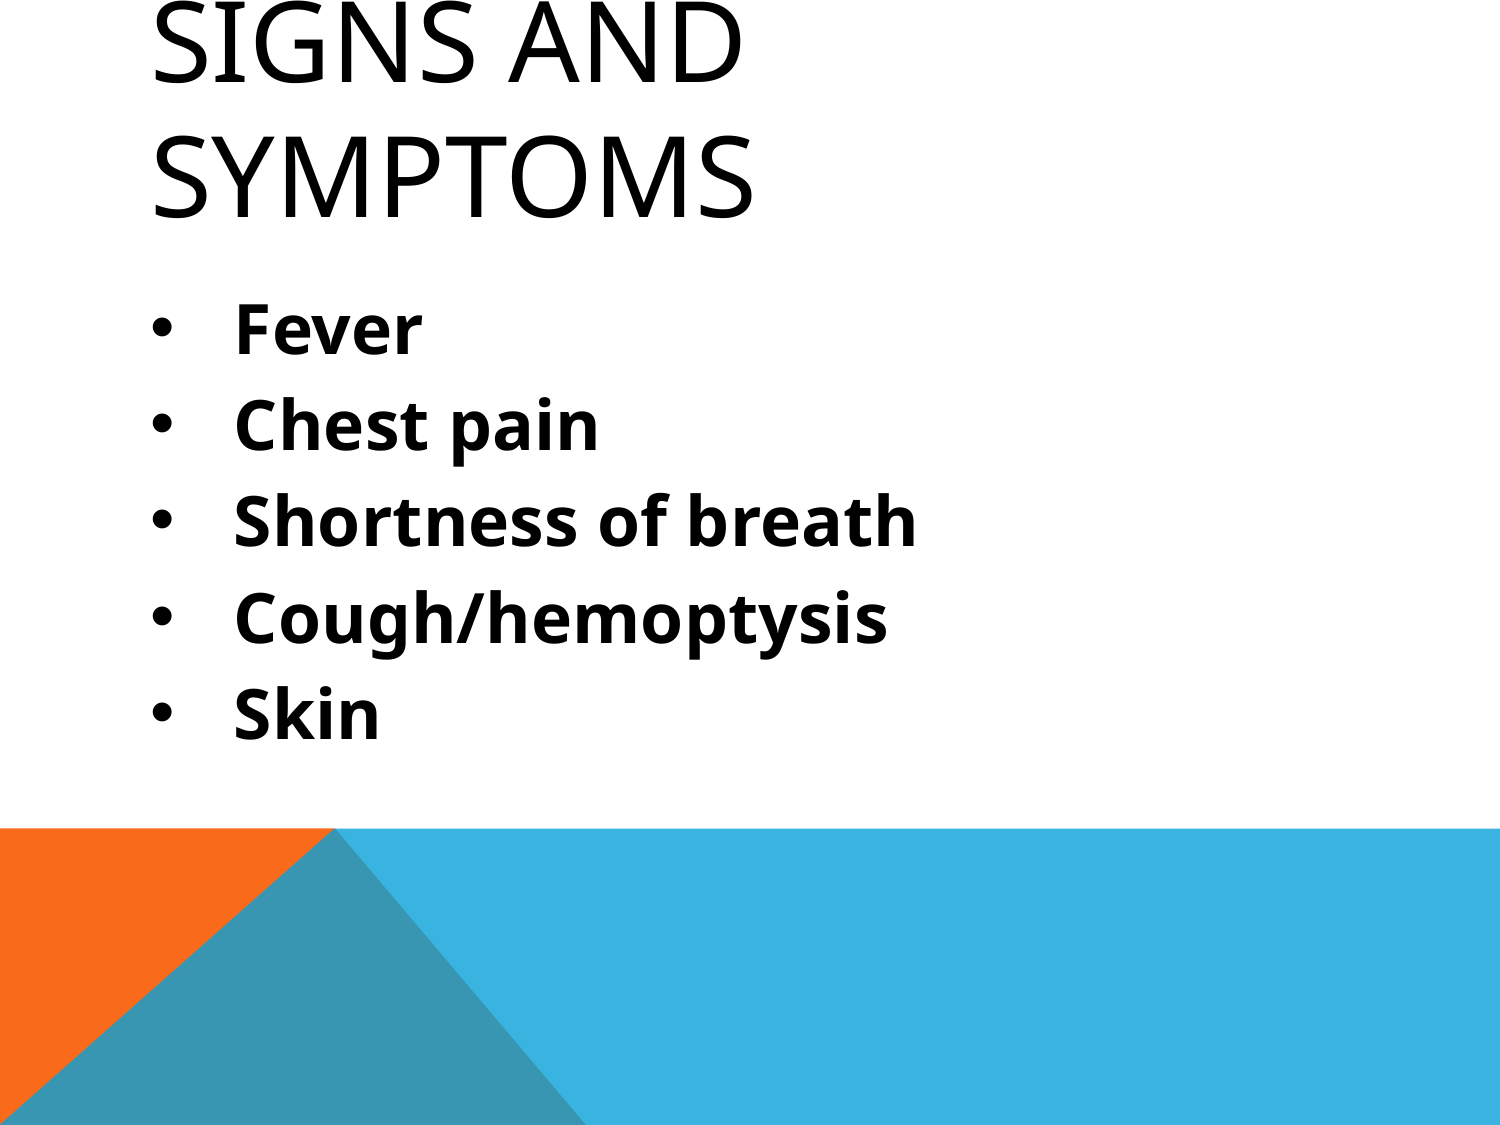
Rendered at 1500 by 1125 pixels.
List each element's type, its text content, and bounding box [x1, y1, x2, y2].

title Signs and symptoms [135, 60, 1369, 150]
list Fever Chest pain Shortness of breath Cough/hemoptysis Skin [135, 180, 1369, 768]
